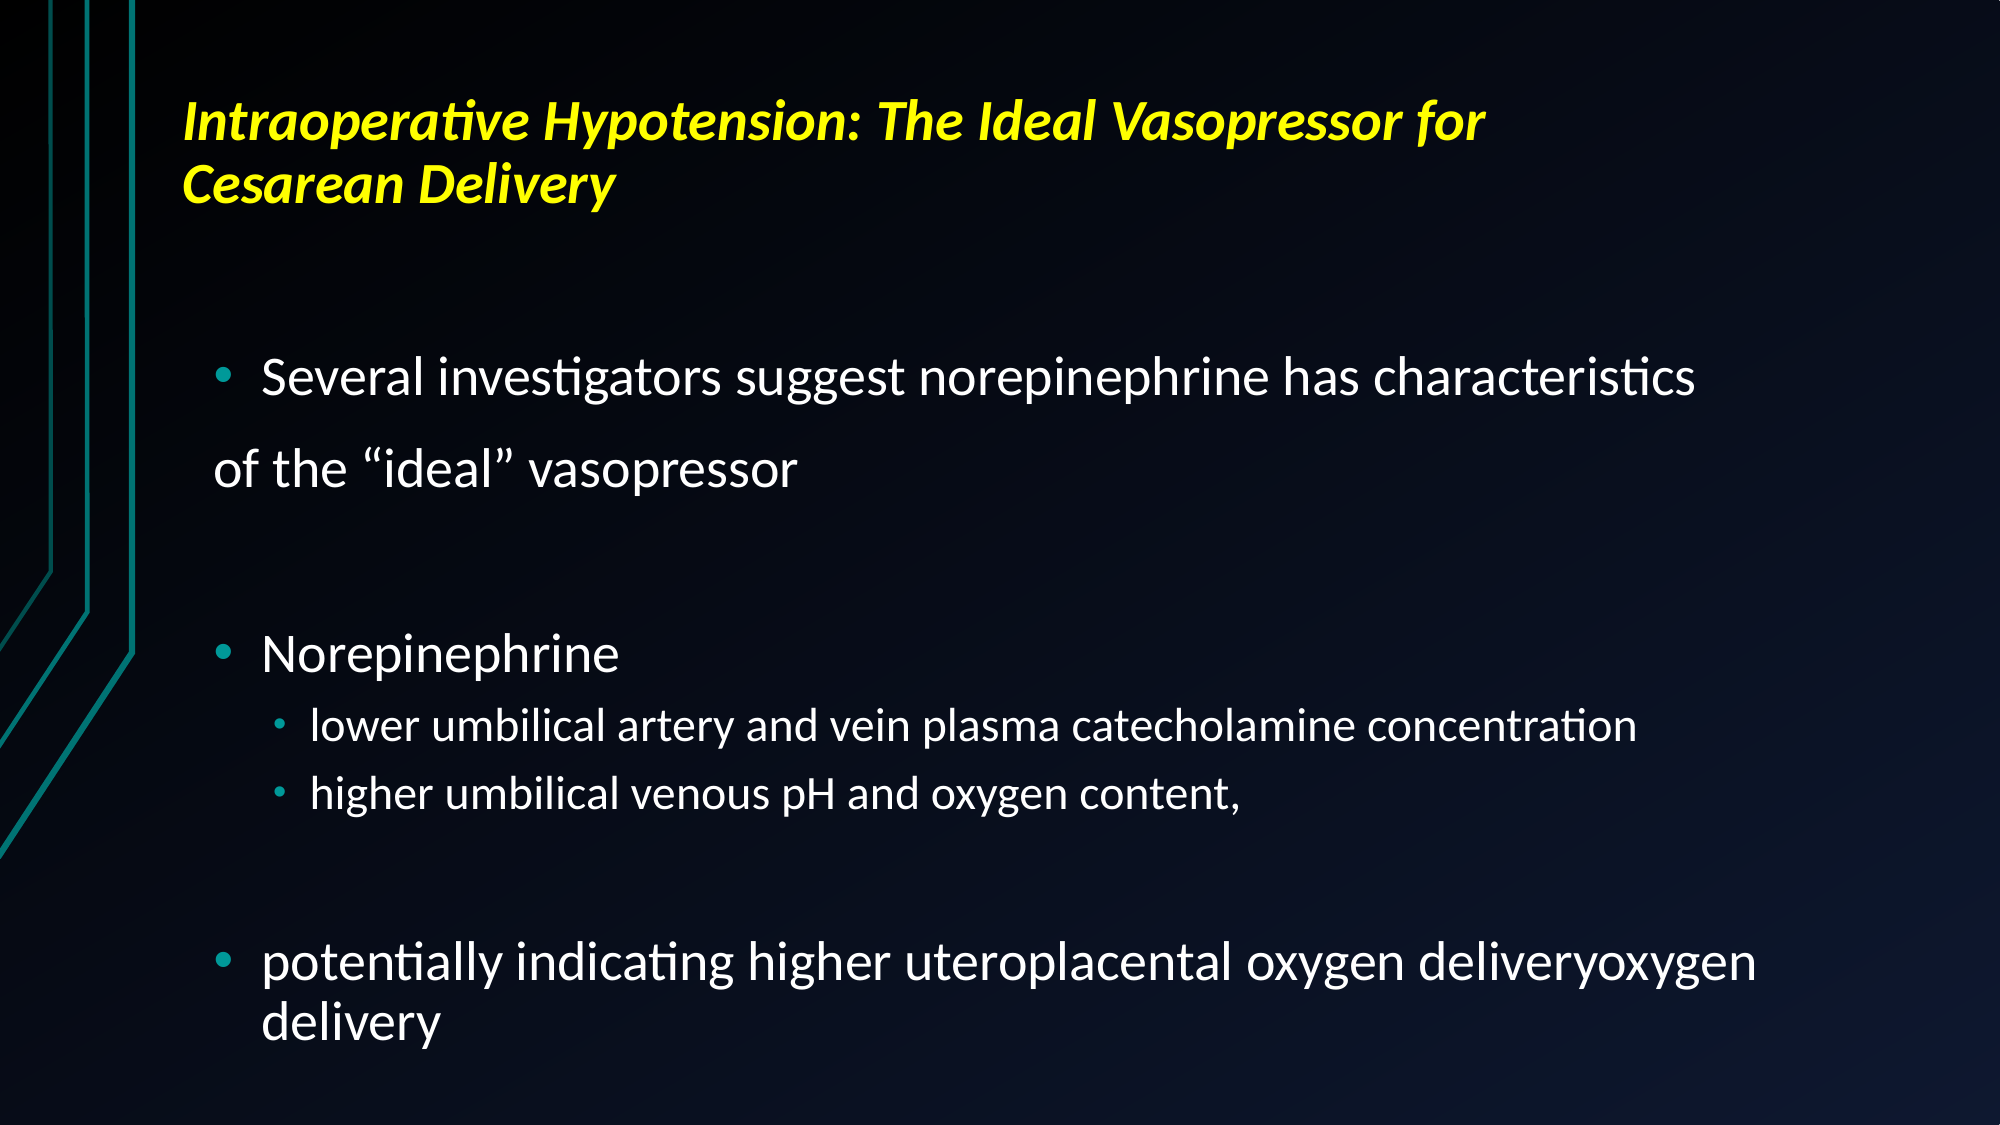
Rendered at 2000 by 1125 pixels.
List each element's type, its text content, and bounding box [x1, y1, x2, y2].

list Several investigators suggest norepinephrine has characteristics of the “ideal” vasopressor Norepinephrine lower umbilical artery and vein plasma catecholamine concentration higher umbilical venous pH and oxygen content, potentially indicating higher uteroplacental oxygen deliveryoxygen delivery [193, 337, 1806, 1070]
title Intraoperative Hypotension: The Ideal Vasopressor for Cesarean Delivery [162, 24, 2000, 226]
